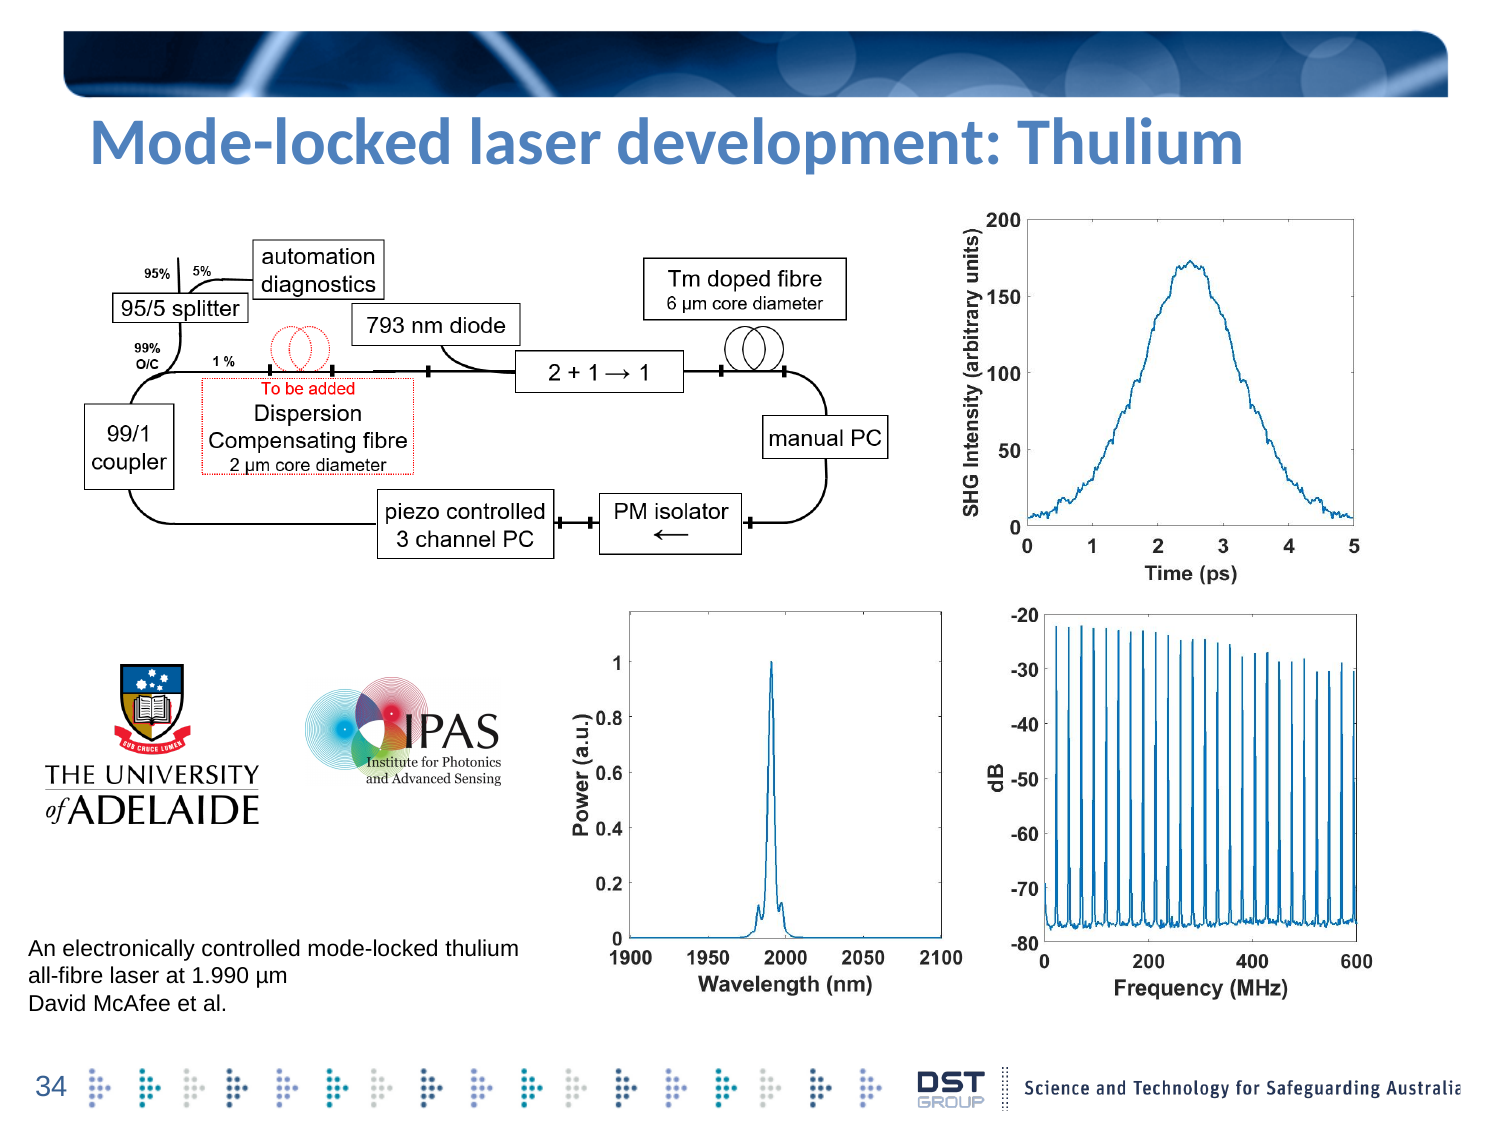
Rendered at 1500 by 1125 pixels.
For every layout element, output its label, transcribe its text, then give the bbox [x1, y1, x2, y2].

picture [44, 664, 259, 824]
picture [0, 0, 1500, 100]
picture [77, 1059, 899, 1121]
text_box An electronically controlled mode-locked thulium all-fibre laser at 1.990 µm David McAfee et al. [13, 926, 545, 1024]
title Mode-locked laser development: Thulium [75, 90, 1425, 211]
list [74, 233, 899, 563]
picture [956, 185, 1372, 585]
picture [305, 677, 501, 786]
picture [566, 605, 1396, 1001]
